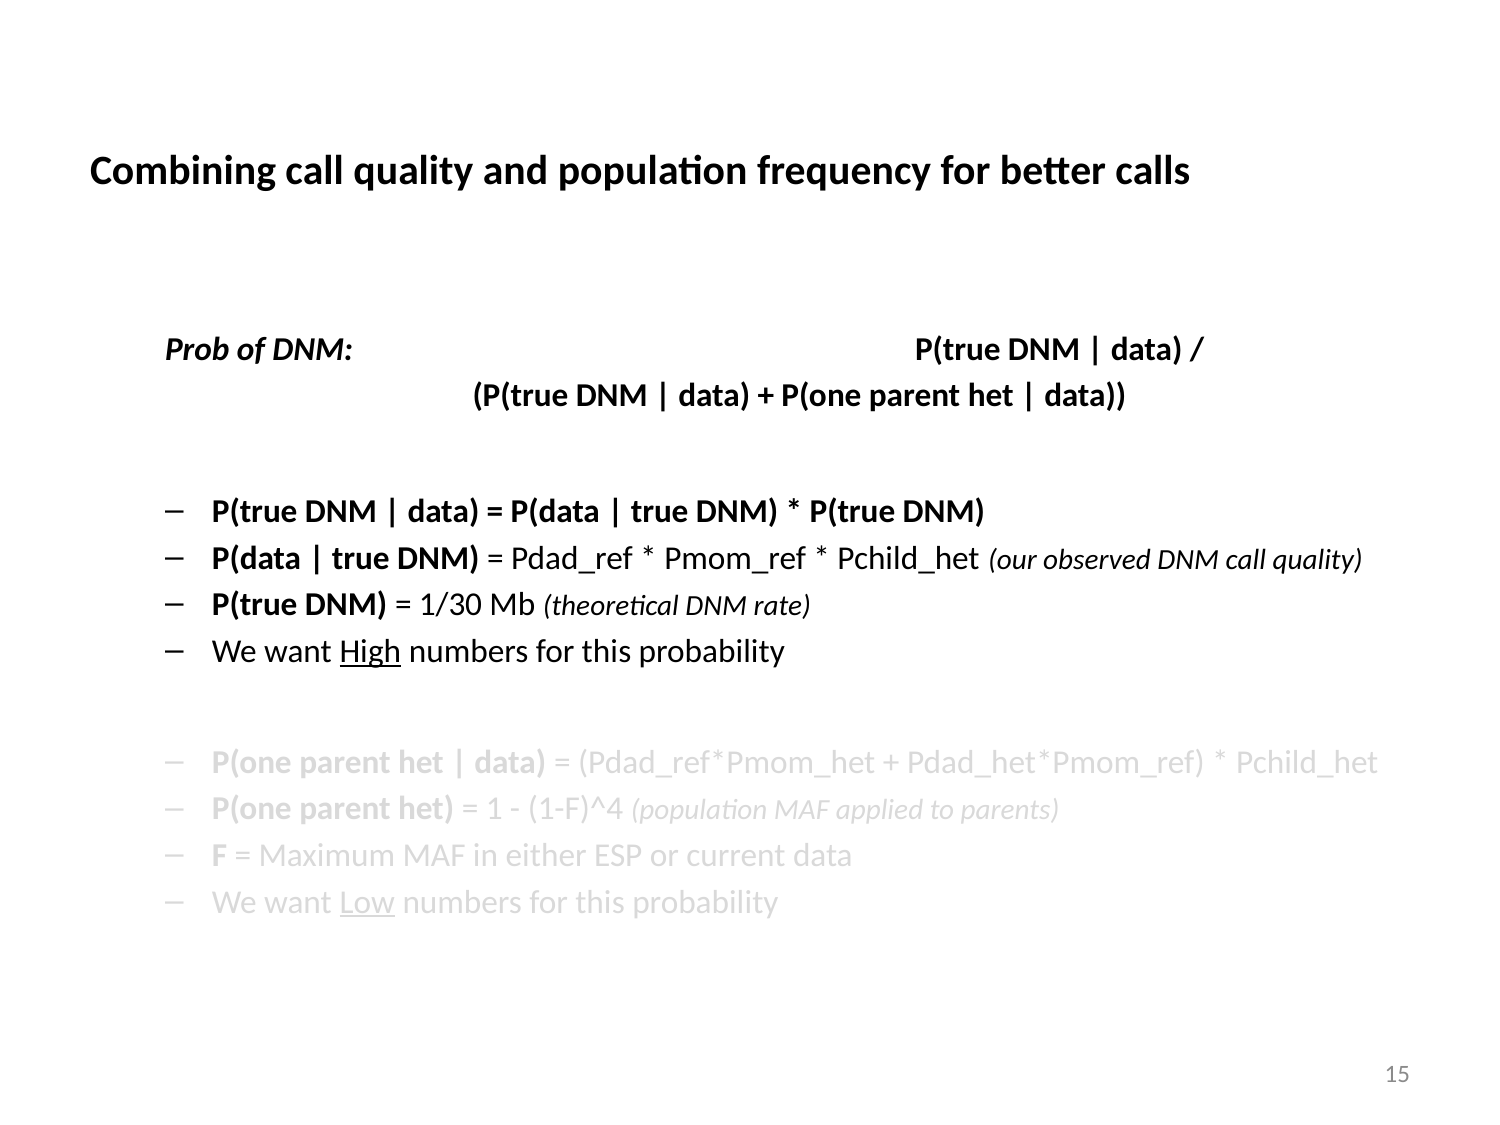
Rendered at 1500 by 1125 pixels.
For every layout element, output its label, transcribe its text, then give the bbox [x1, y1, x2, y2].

list Combining call quality and population frequency for better calls Prob of DNM: P(true DNM | data) / (P(true DNM | data) + P(one parent het | data)) P(true DNM | data) = P(data | true DNM) * P(true DNM) P(data | true DNM) = Pdad_ref * Pmom_ref * Pchild_het (our observed DNM call quality) P(true DNM) = 1/30 Mb (theoretical DNM rate) We want High numbers for this probability P(one parent het | data) = (Pdad_ref*Pmom_het + Pdad_het*Pmom_ref) * Pchild_het P(one parent het) = 1 - (1-F)^4 (population MAF applied to parents) F = Maximum MAF in either ESP or current data We want Low numbers for this probability [75, 135, 1425, 1043]
slide_number 15 [1074, 1042, 1425, 1103]
